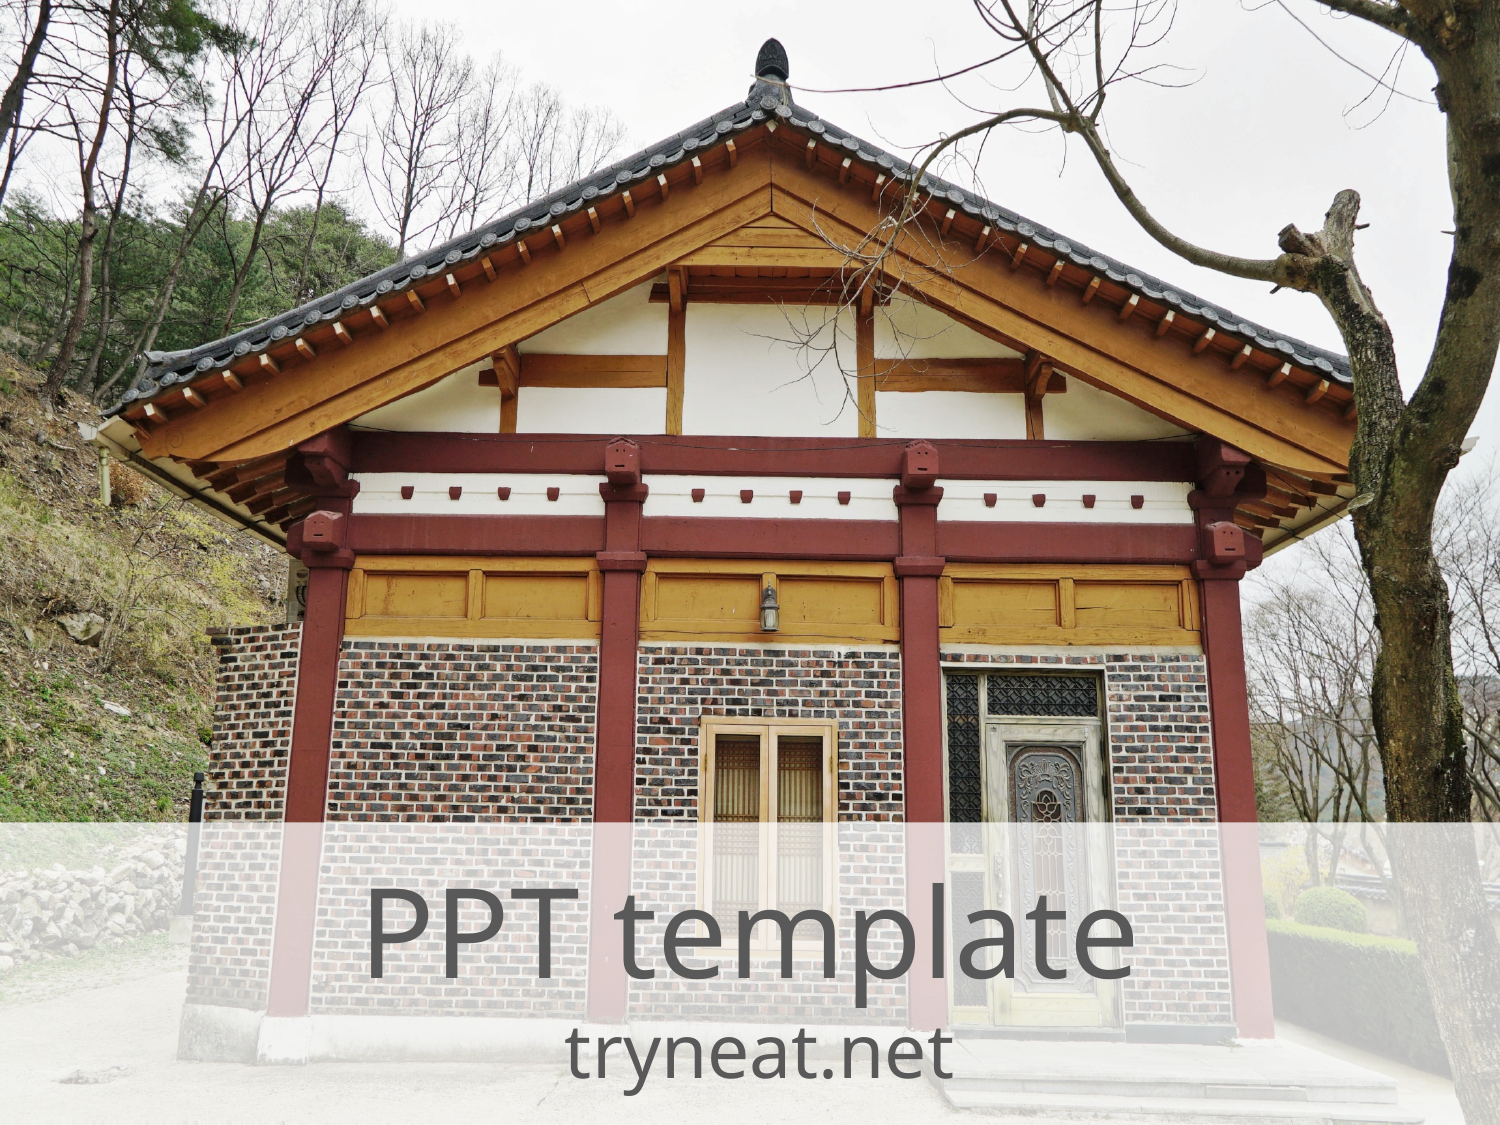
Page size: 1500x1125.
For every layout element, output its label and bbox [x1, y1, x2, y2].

text_box [0, 0, 1500, 1125]
